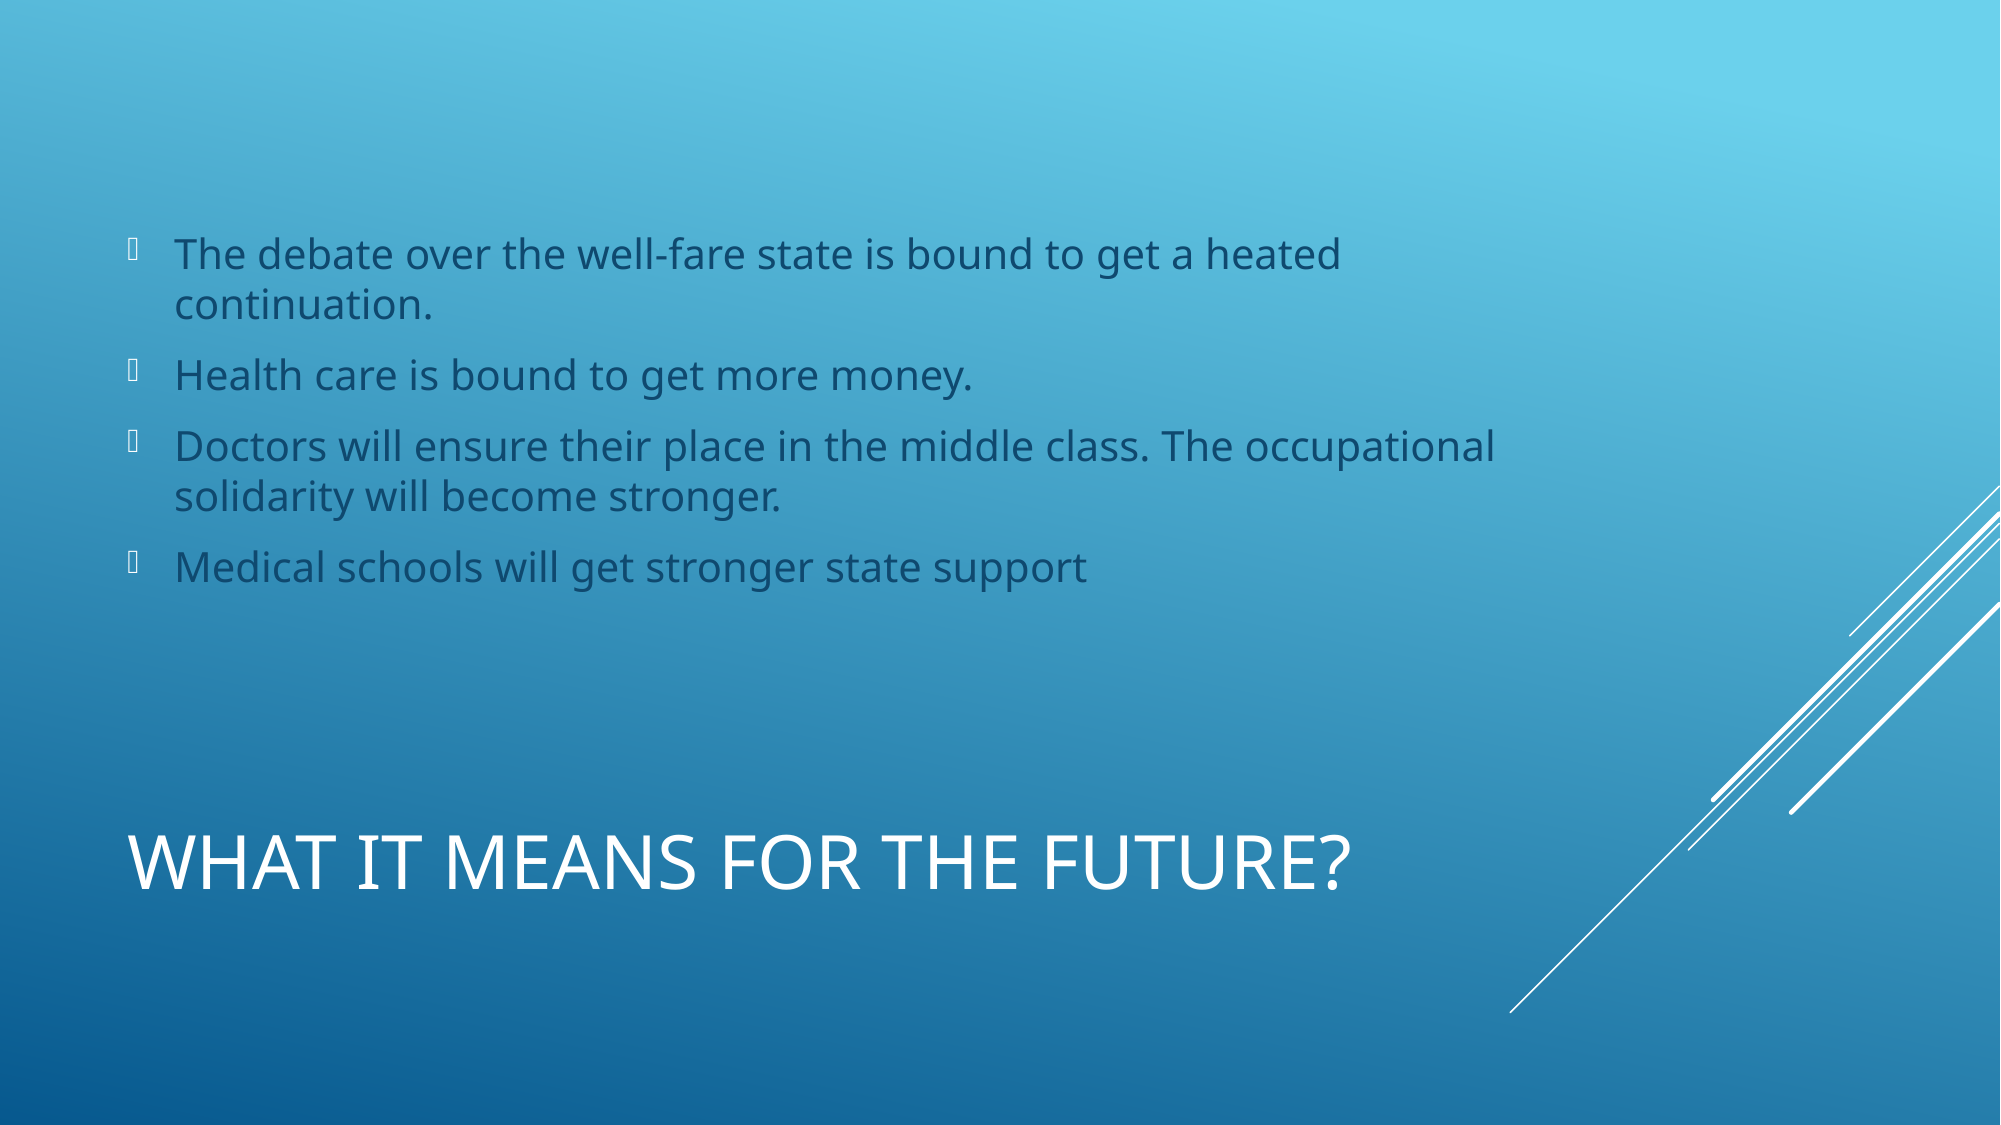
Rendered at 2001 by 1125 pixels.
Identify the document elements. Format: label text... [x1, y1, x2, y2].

list The debate over the well-fare state is bound to get a heated continuation. Health care is bound to get more money. Doctors will ensure their place in the middle class. The occupational solidarity will become stronger. Medical schools will get stronger state support [112, 112, 1513, 706]
title What it means for the future? [112, 736, 1513, 984]
